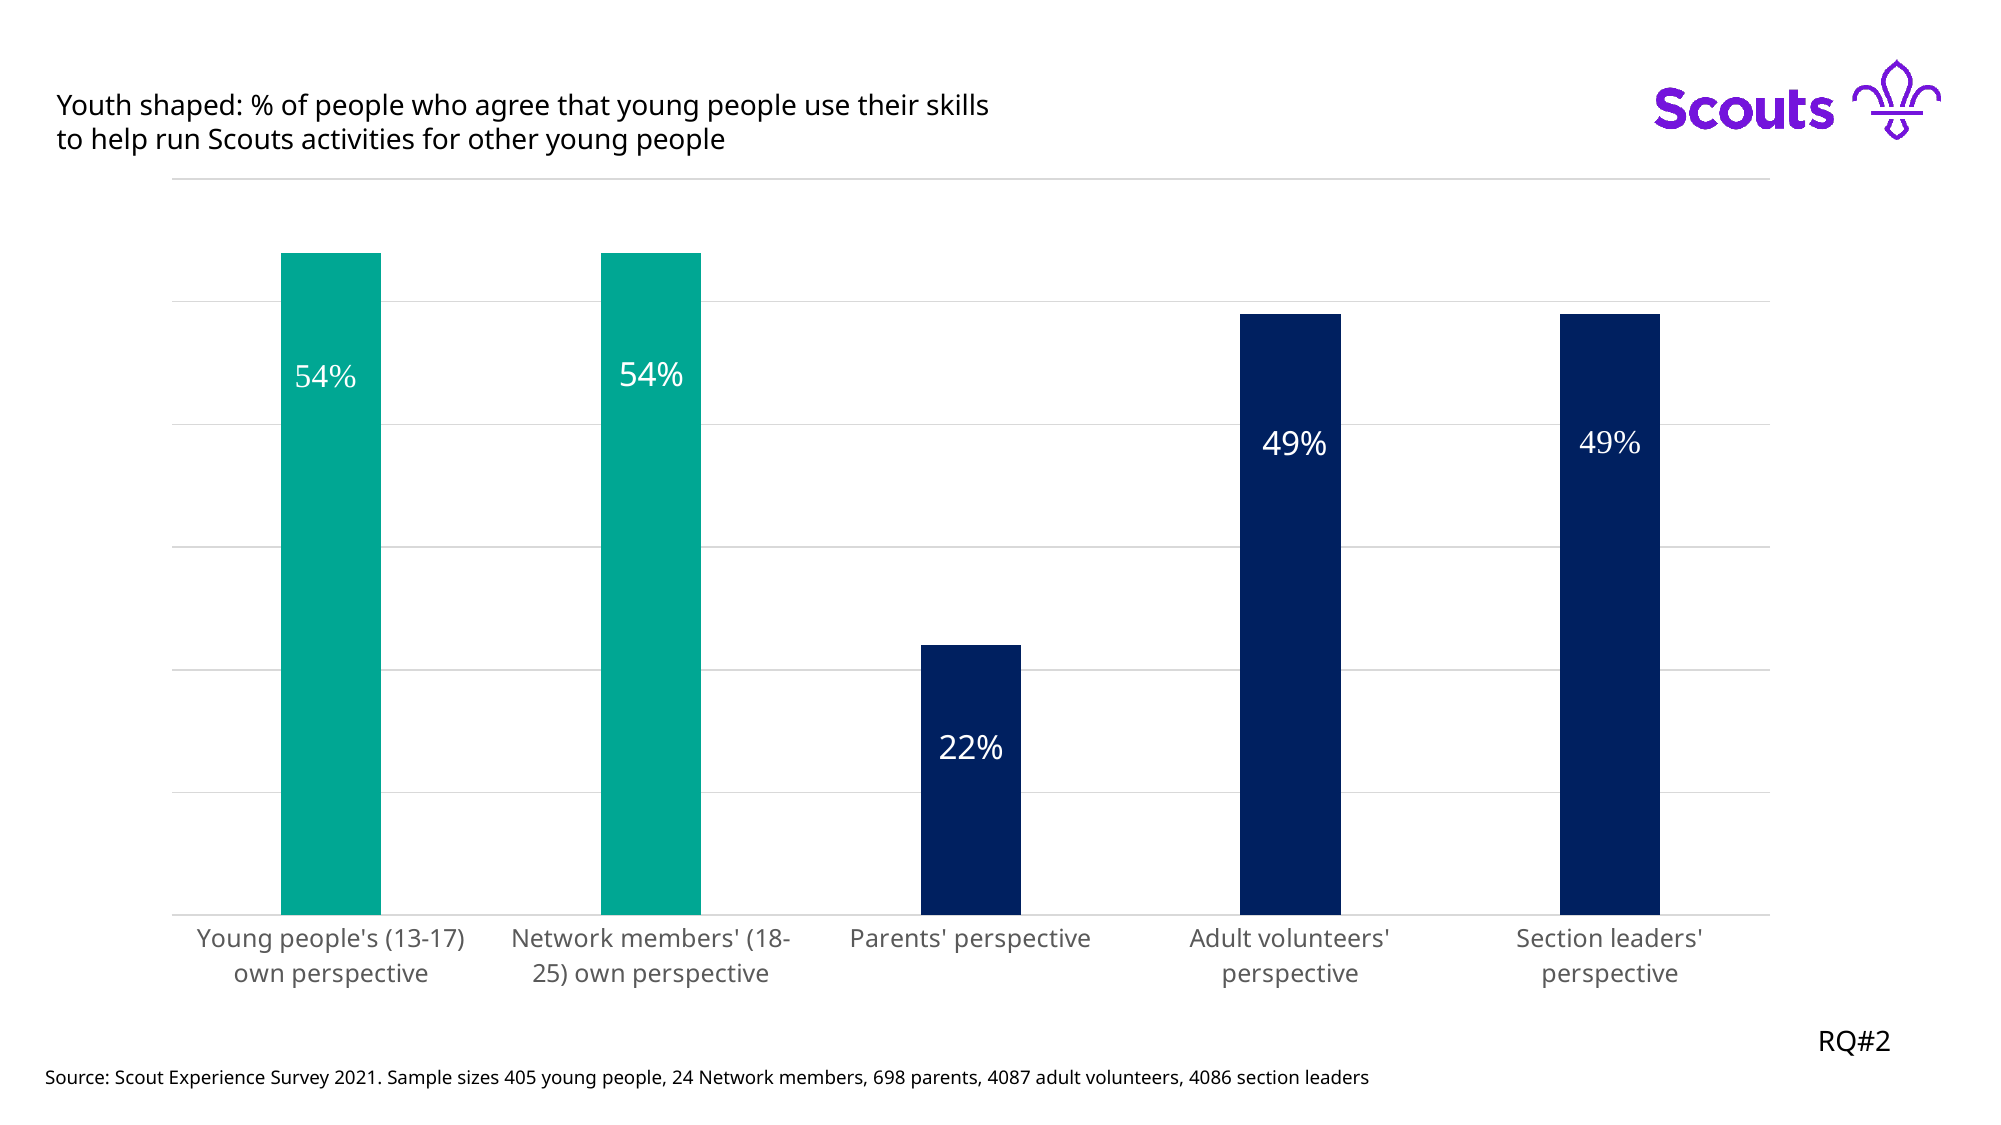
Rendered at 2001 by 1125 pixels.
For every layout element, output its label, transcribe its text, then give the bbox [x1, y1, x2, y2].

text_box Source: Scout Experience Survey 2021. Sample sizes 405 young people, 24 Network members, 698 parents, 4087 adult volunteers, 4086 section leaders [30, 1058, 1401, 1096]
text_box RQ#2 [1803, 1015, 1929, 1065]
picture [1654, 59, 1941, 140]
subtitle Youth shaped: % of people who agree that young people use their skills to help run Scouts activities for other young people [56, 87, 1000, 190]
chart [137, 161, 1804, 1008]
